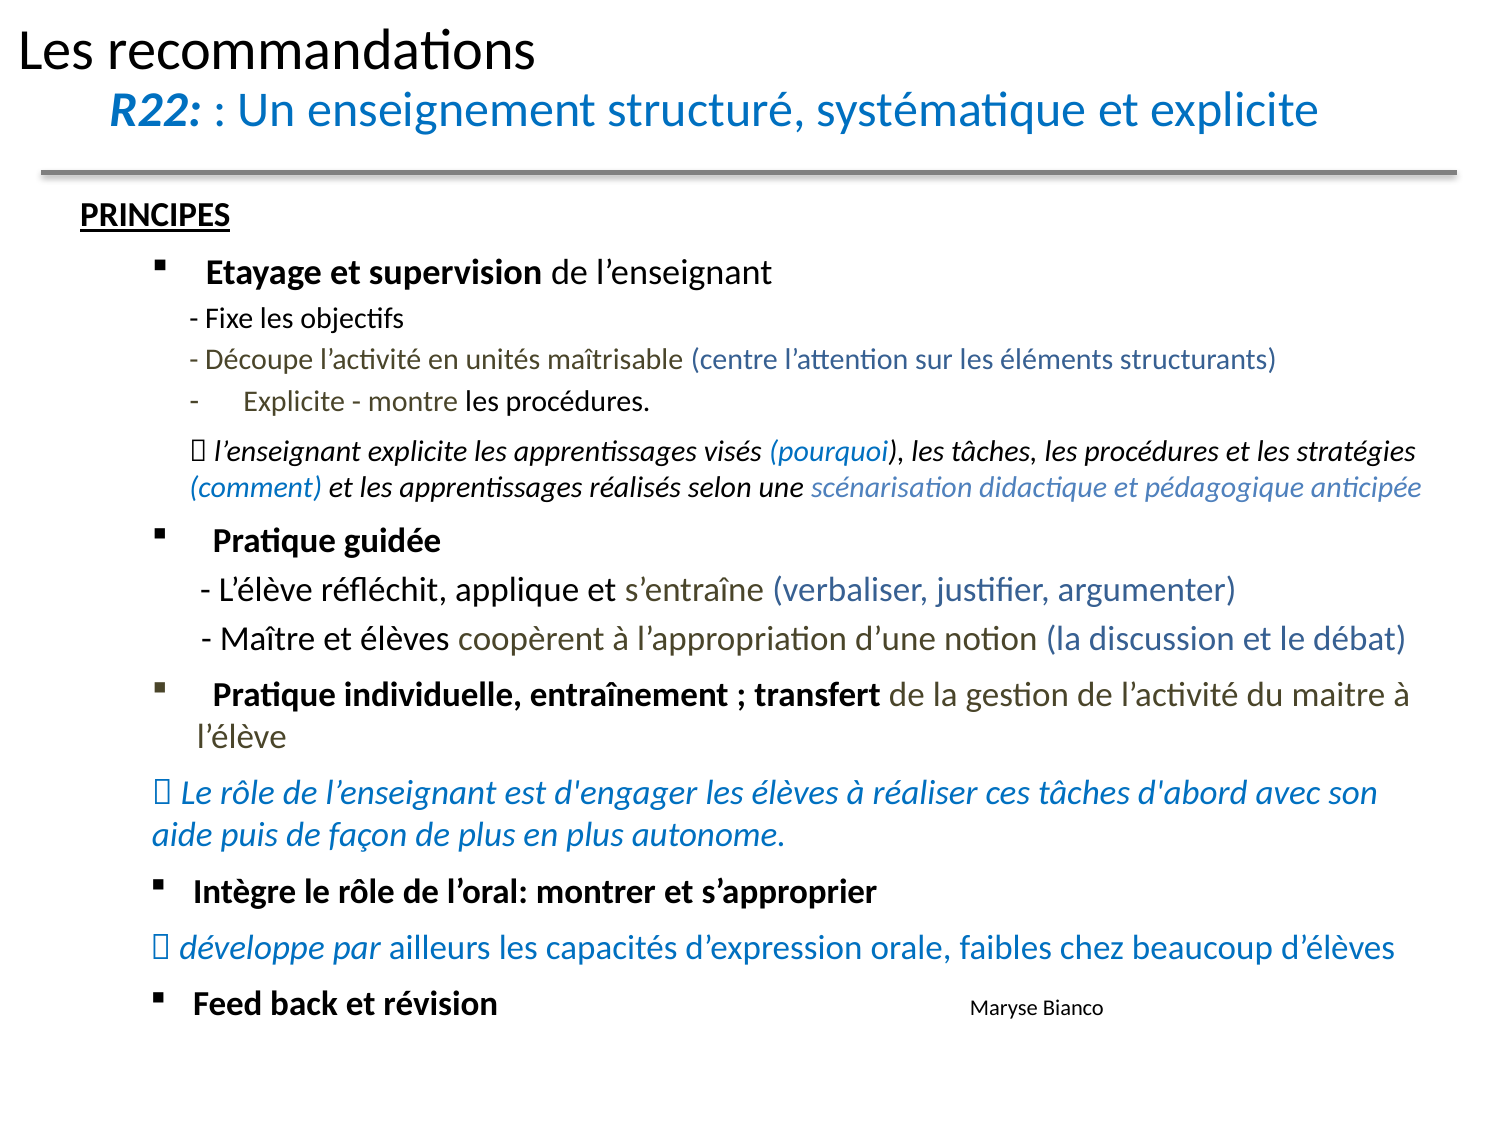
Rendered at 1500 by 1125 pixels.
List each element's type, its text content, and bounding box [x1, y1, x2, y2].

text_box R22: : Un enseignement structuré, systématique et explicite [94, 58, 1445, 161]
text_box Les recommandations [3, 3, 552, 89]
list PRINCIPES Etayage et supervision de l’enseignant - Fixe les objectifs - Découpe l’activité en unités maîtrisable (centre l’attention sur les éléments structurants) Explicite - montre les procédures.  l’enseignant explicite les apprentissages visés (pourquoi), les tâches, les procédures et les stratégies (comment) et les apprentissages réalisés selon une scénarisation didactique et pédagogique anticipée Pratique guidée - L’élève réfléchit, applique et s’entraîne (verbaliser, justifier, argumenter) - Maître et élèves coopèrent à l’appropriation d’une notion (la discussion et le débat) Pratique individuelle, entraînement ; transfert de la gestion de l’activité du maitre à l’élève  Le rôle de l’enseignant est d'engager les élèves à réaliser ces tâches d'abord avec son aide puis de façon de plus en plus autonome. Intègre le rôle de l’oral: montrer et s’approprier  développe par ailleurs les capacités d’expression orale, faibles chez beaucoup d’élèves Feed back et révision Maryse Bianco [64, 184, 1459, 1101]
